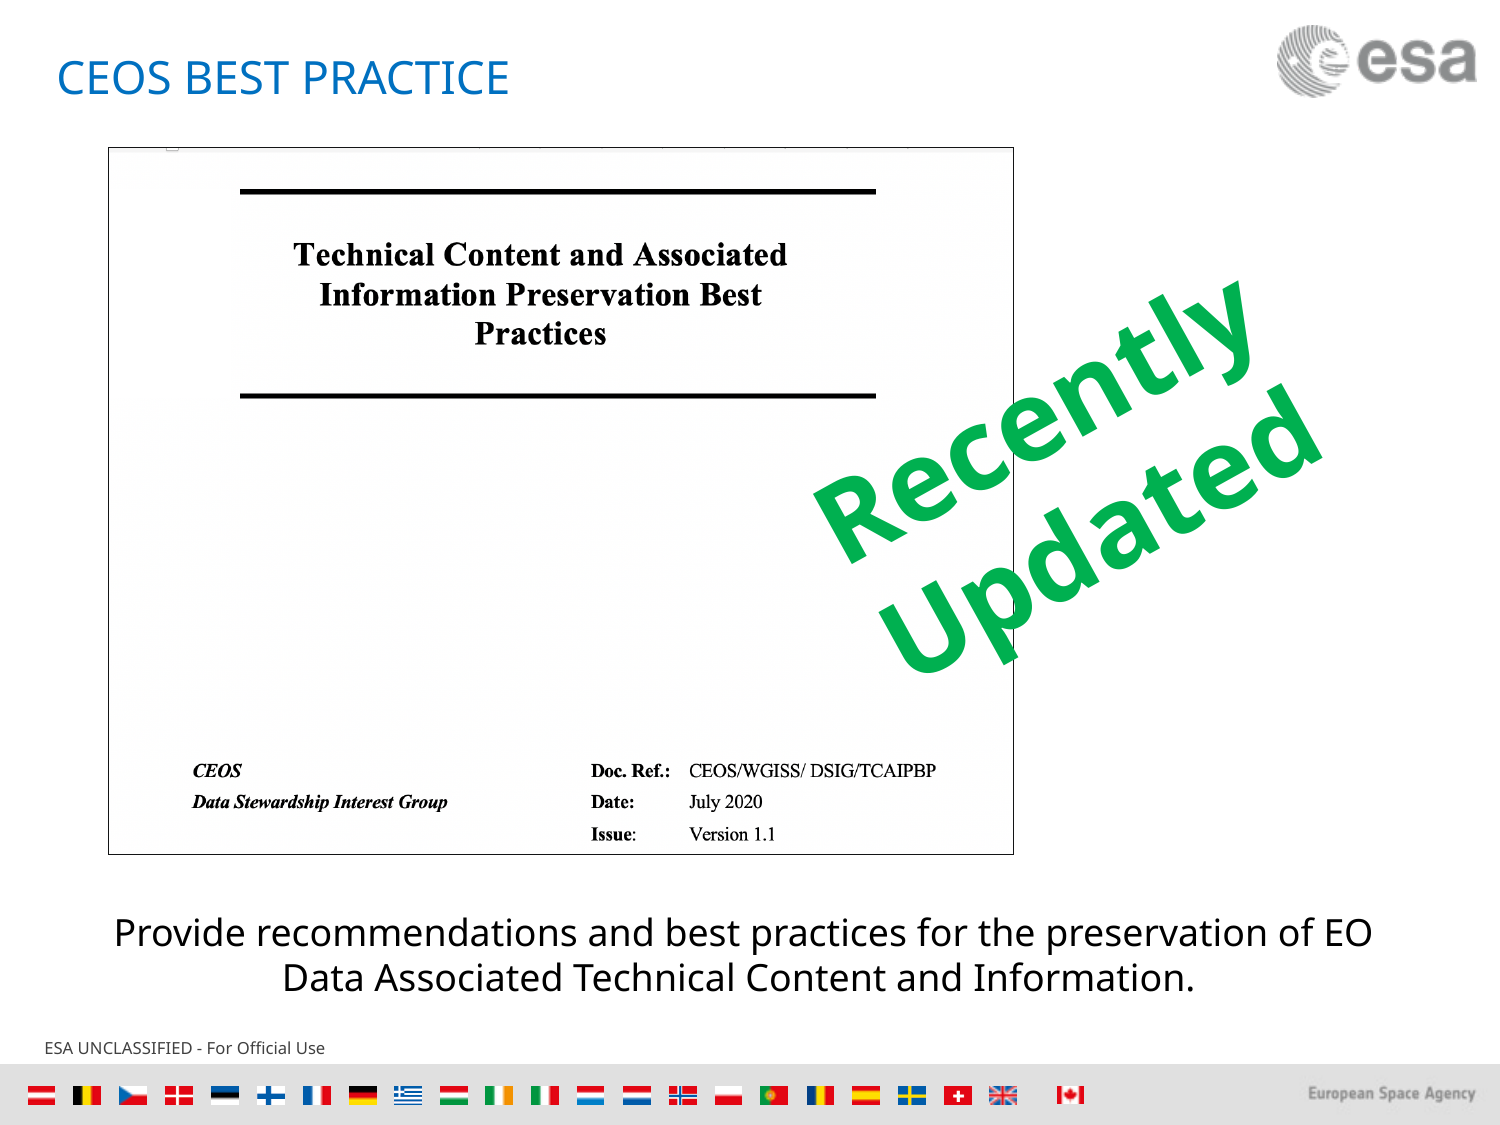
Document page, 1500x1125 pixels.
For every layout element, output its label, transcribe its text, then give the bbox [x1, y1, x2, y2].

picture [107, 147, 1014, 855]
picture [1277, 25, 1477, 109]
text_box Recently Updated [1018, 207, 1388, 662]
picture [0, 1064, 1500, 1125]
title CEOS BEST PRACTICE [29, 41, 1207, 112]
text_box Provide recommendations and best practices for the preservation of EO Data Associated Technical Content and Information. [90, 901, 1398, 1007]
